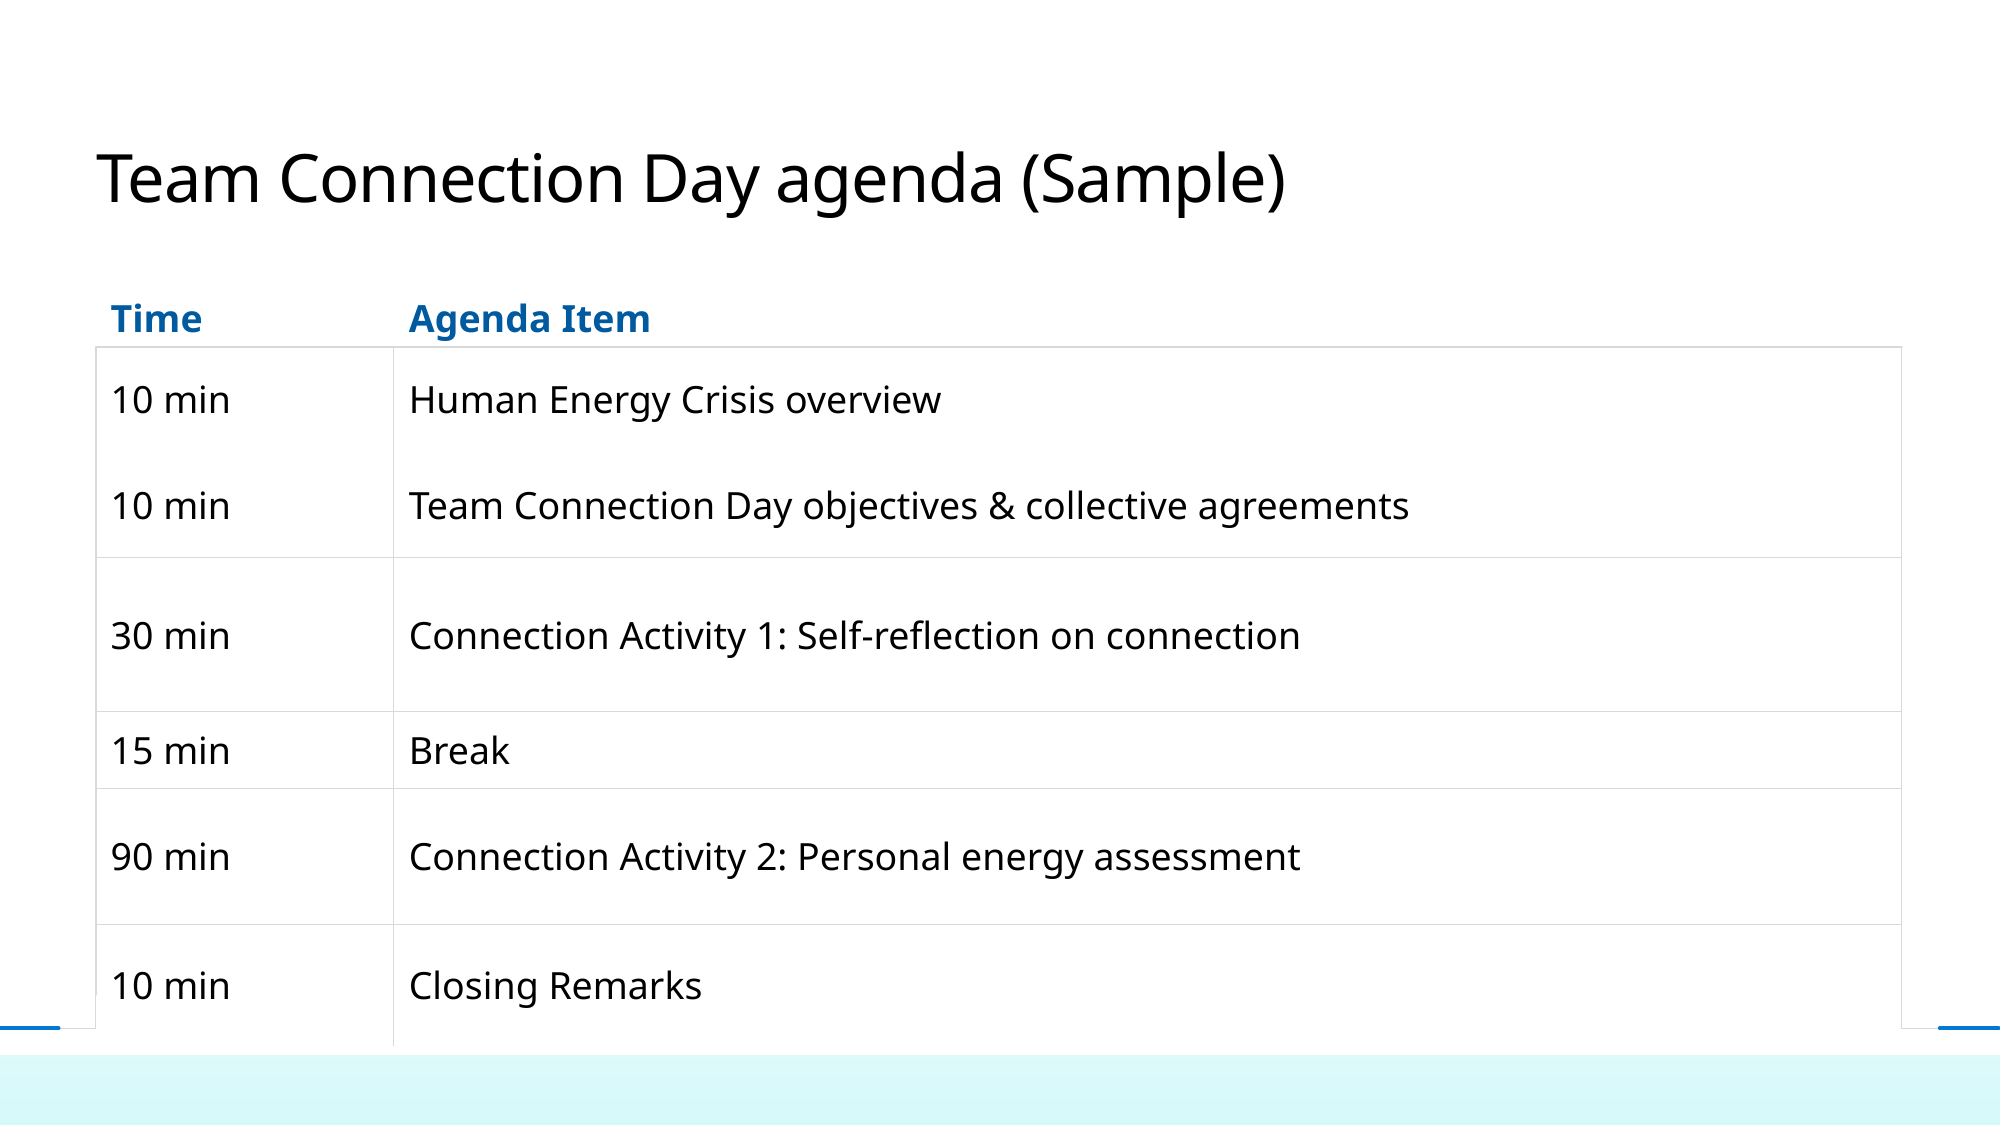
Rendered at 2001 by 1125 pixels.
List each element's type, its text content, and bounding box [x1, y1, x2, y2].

table_cell 15 min [97, 712, 393, 788]
table_header Agenda Item [394, 286, 1902, 346]
title Team Connection Day agenda (Sample) [96, 135, 1647, 286]
table_cell 90 min [97, 789, 393, 924]
table_cell Team Connection Day objectives & collective agreements [394, 452, 1901, 557]
text_box [0, 1055, 2000, 1125]
table_cell Human Energy Crisis overview [394, 348, 1901, 452]
table_cell Closing Remarks [394, 925, 1902, 1046]
table_cell Connection Activity 2: Personal energy assessment [394, 789, 1901, 924]
table_cell 30 min [97, 558, 393, 711]
table_cell 10 min [96, 925, 393, 1046]
table_cell 10 min [97, 452, 393, 557]
table_cell Break [394, 712, 1901, 788]
table_cell Connection Activity 1: Self-reflection on connection [394, 558, 1901, 711]
table_cell 10 min [97, 348, 393, 452]
table_header Time [96, 286, 394, 346]
